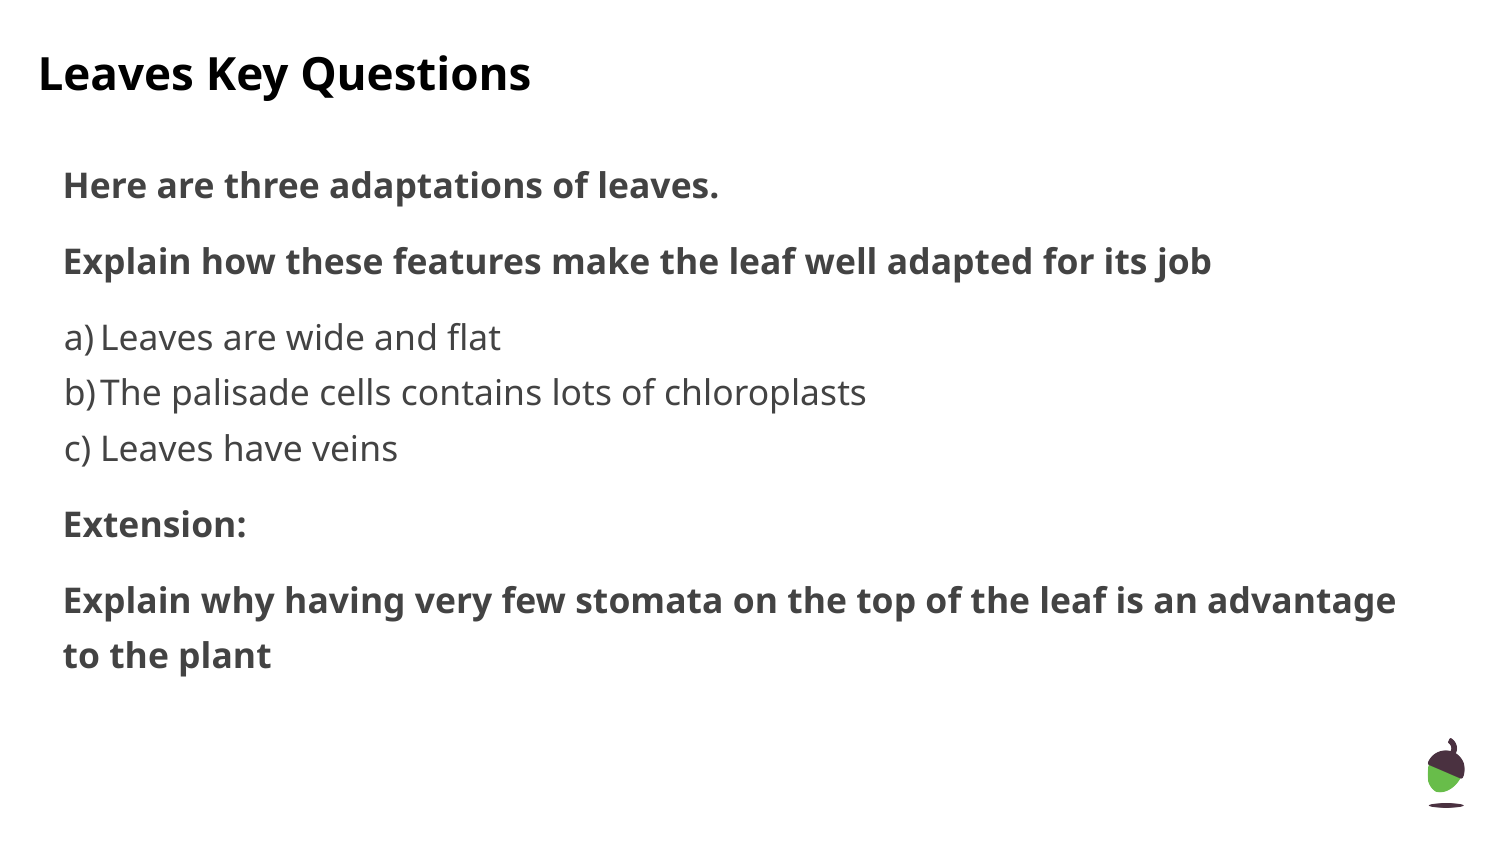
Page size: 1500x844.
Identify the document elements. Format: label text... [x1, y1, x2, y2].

title Leaves Key Questions [37, 36, 579, 104]
picture [1427, 738, 1465, 808]
list Here are three adaptations of leaves. Explain how these features make the leaf well adapted for its job Leaves are wide and flat The palisade cells contains lots of chloroplasts Leaves have veins Extension: Explain why having very few stomata on the top of the leaf is an advantage to the plant [62, 150, 1413, 669]
